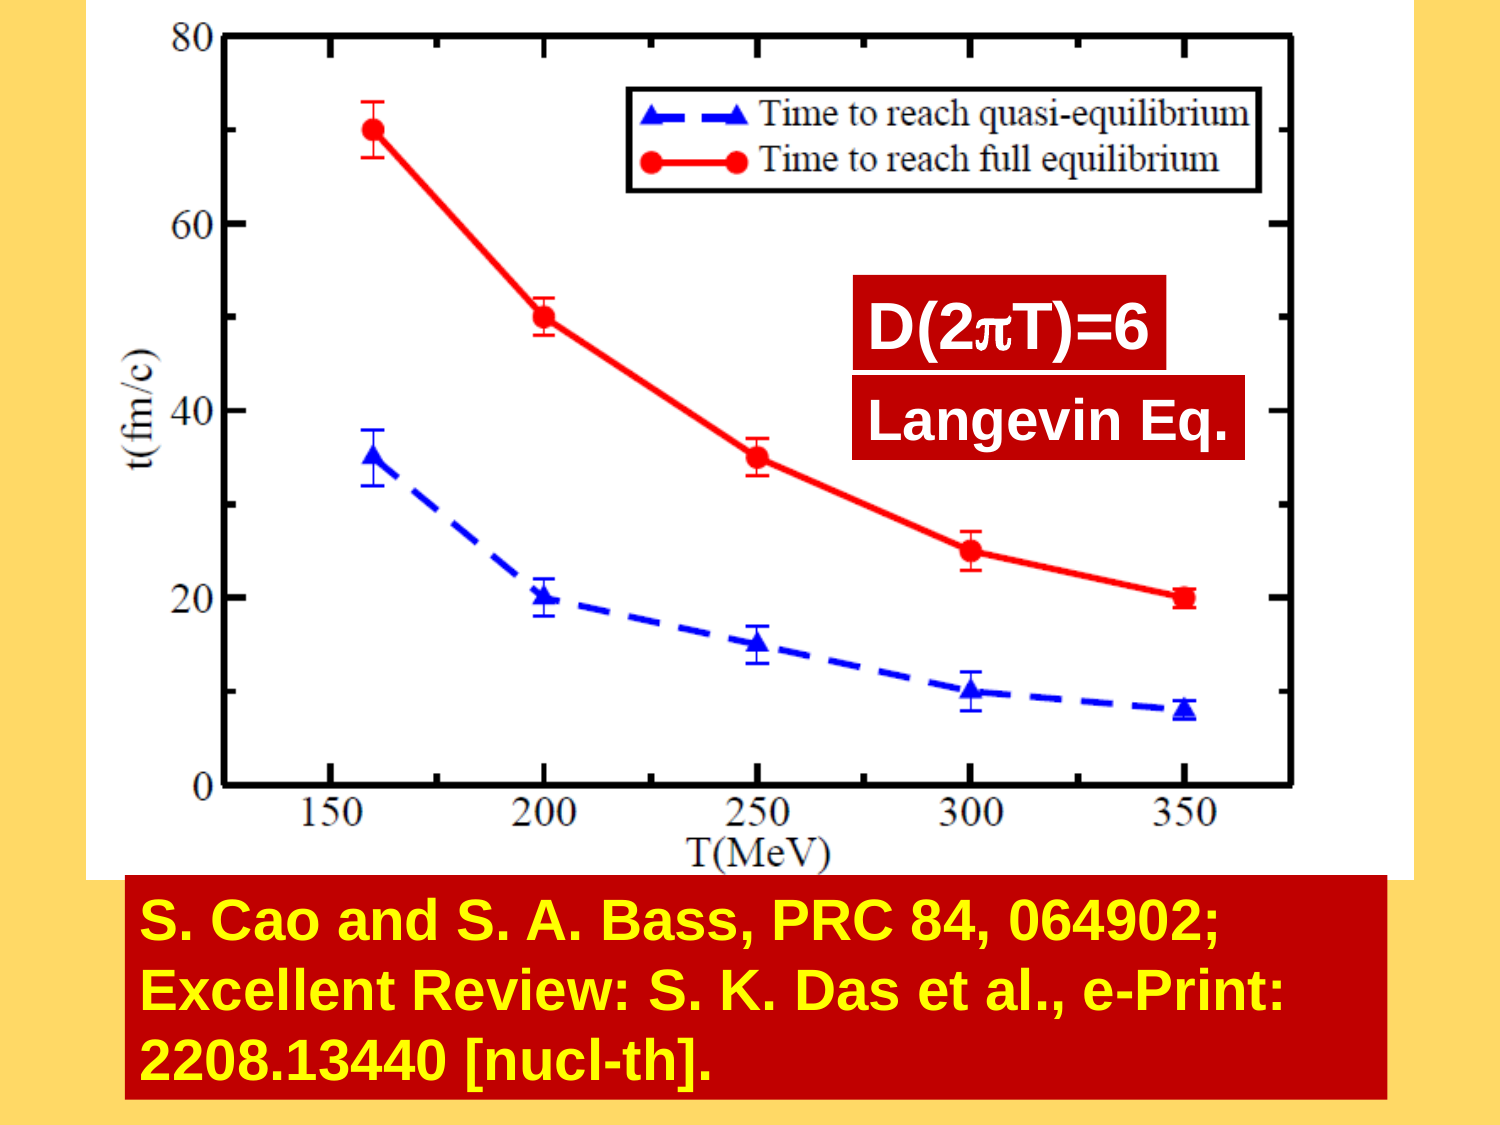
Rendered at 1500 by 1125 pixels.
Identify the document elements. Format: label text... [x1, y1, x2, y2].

text_box S. Cao and S. A. Bass, PRC 84, 064902; Excellent Review: S. K. Das et al., e-Print: 2208.13440 [nucl-th]. [124, 888, 1388, 1100]
picture [85, 0, 1415, 880]
